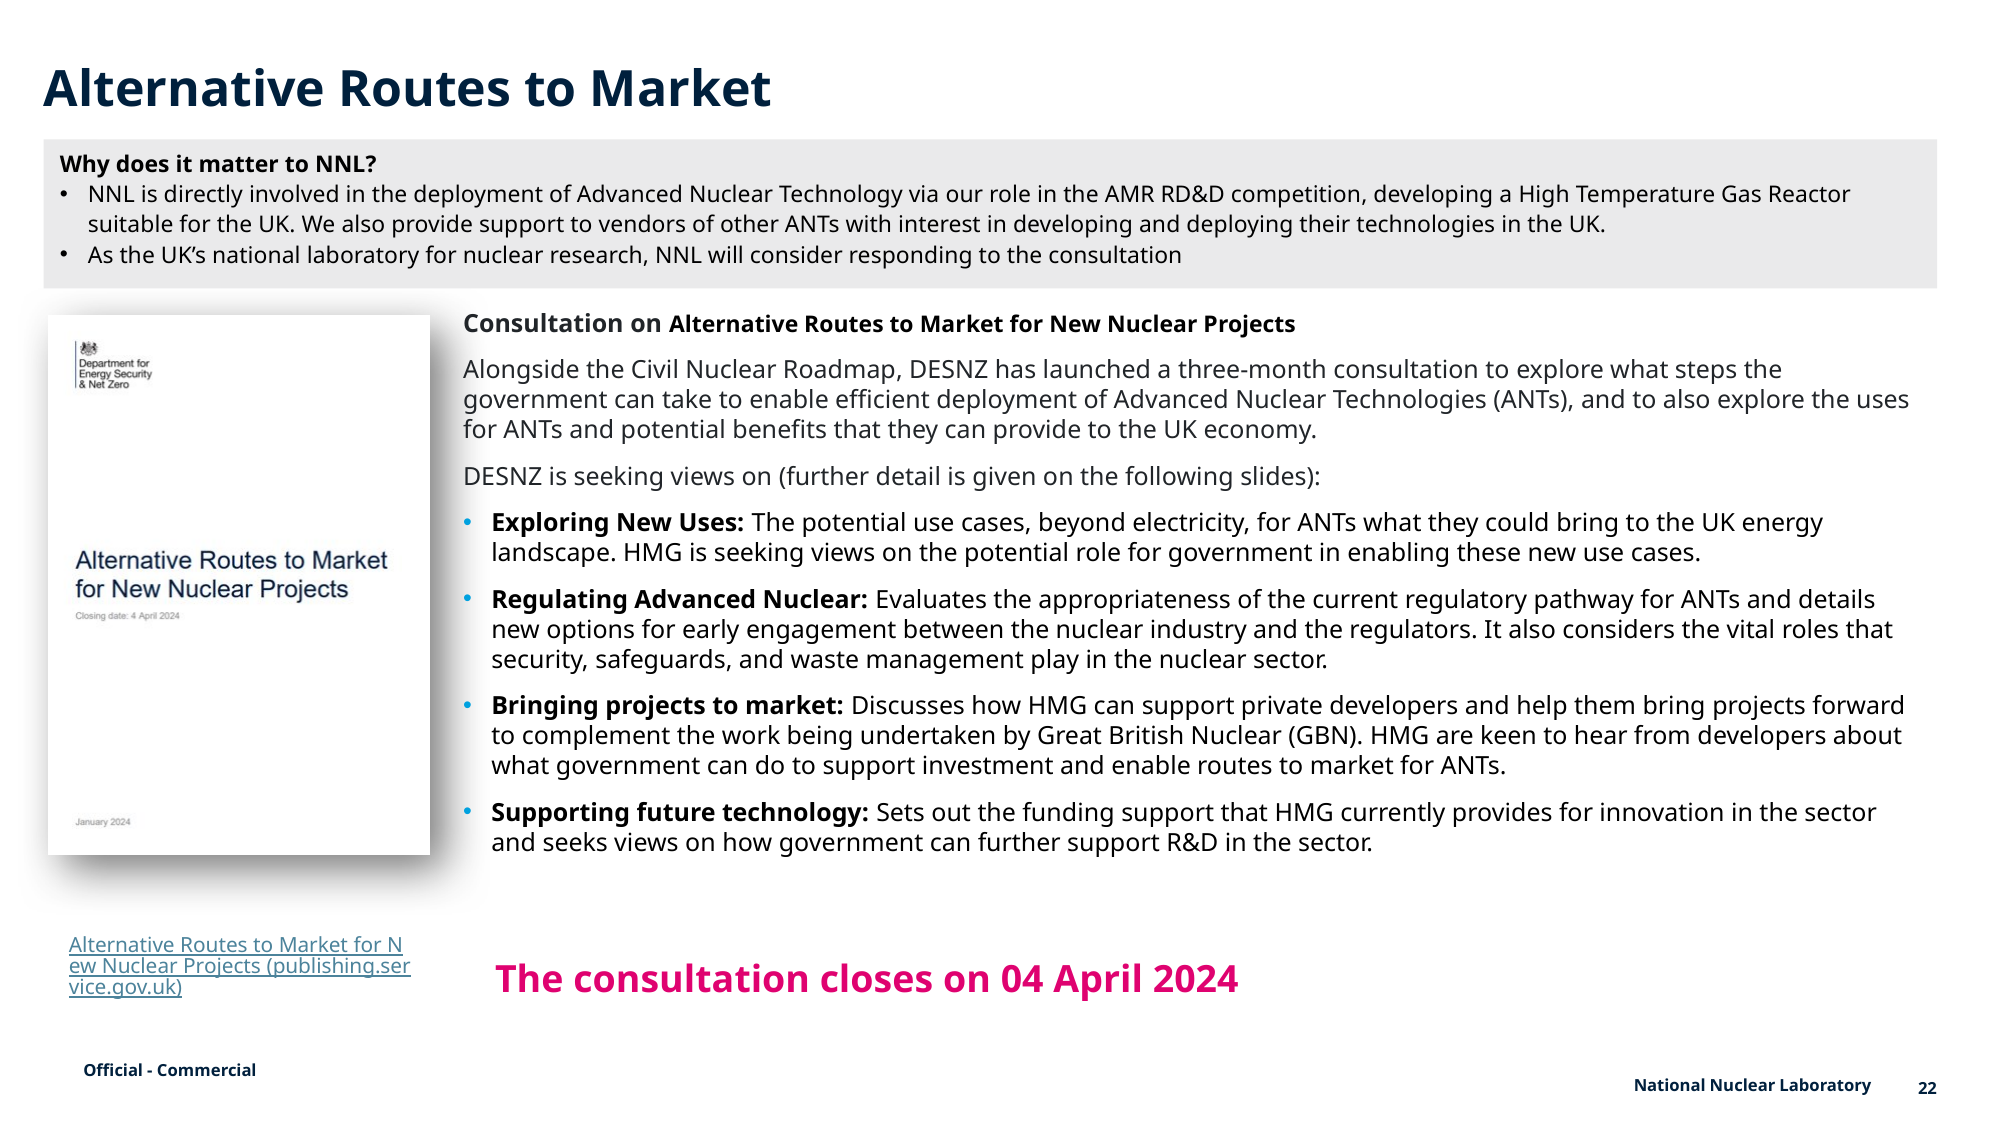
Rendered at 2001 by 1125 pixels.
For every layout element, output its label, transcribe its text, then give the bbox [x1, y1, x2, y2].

list Official - Commercial [48, 1052, 1553, 1115]
text_box Consultation on Alternative Routes to Market for New Nuclear Projects Alongside the Civil Nuclear Roadmap, DESNZ has launched a three-month consultation to explore what steps the government can take to enable efficient deployment of Advanced Nuclear Technologies (ANTs), and to also explore the uses for ANTs and potential benefits that they can provide to the UK economy. DESNZ is seeking views on (further detail is given on the following slides): Exploring New Uses: The potential use cases, beyond electricity, for ANTs what they could bring to the UK energy landscape. HMG is seeking views on the potential role for government in enabling these new use cases. Regulating Advanced Nuclear: Evaluates the appropriateness of the current regulatory pathway for ANTs and details new options for early engagement between the nuclear industry and the regulators. It also considers the vital roles that security, safeguards, and waste management play in the nuclear sector. Bringing projects to market: Discusses how HMG can support private developers and help them bring projects forward to complement the work being undertaken by Great British Nuclear (GBN). HMG are keen to hear from developers about what government can do to support investment and enable routes to market for ANTs. Supporting future technology: Sets out the funding support that HMG currently provides for innovation in the sector and seeks views on how government can further support R&D in the sector. [448, 299, 1936, 864]
text_box Why does it matter to NNL? NNL is directly involved in the deployment of Advanced Nuclear Technology via our role in the AMR RD&D competition, developing a High Temperature Gas Reactor suitable for the UK. We also provide support to vendors of other ANTs with interest in developing and deploying their technologies in the UK. As the UK’s national laboratory for nuclear research, NNL will consider responding to the consultation [43, 139, 1938, 289]
title Alternative Routes to Market [43, 63, 1918, 139]
text_box Alternative Routes to Market for New Nuclear Projects (publishing.service.gov.uk) [53, 924, 428, 968]
text_box The consultation closes on 04 April 2024 [480, 947, 1970, 1008]
picture [48, 315, 430, 855]
